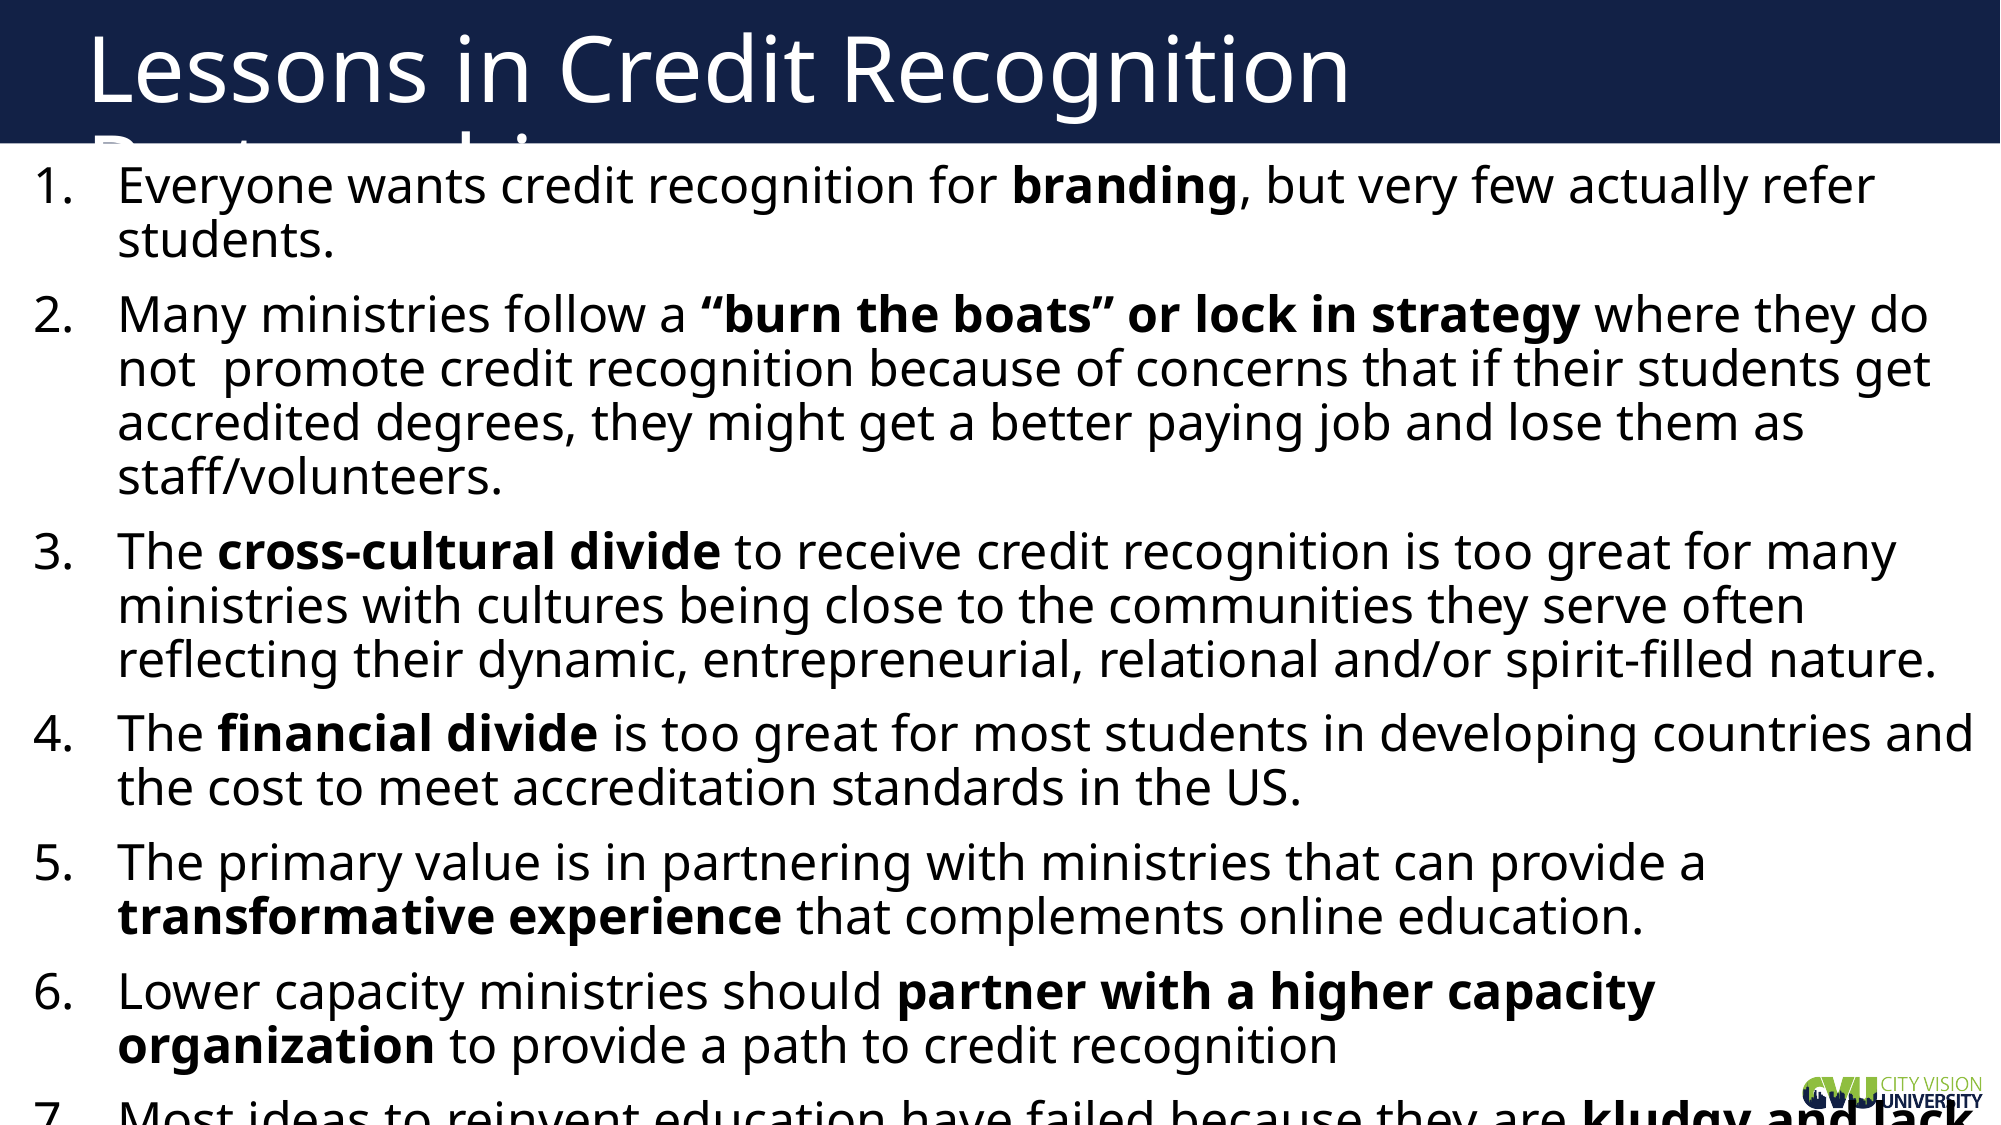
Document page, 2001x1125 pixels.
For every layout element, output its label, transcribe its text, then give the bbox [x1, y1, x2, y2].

picture [1799, 1087, 1988, 1121]
list Everyone wants credit recognition for branding, but very few actually refer students. Many ministries follow a “burn the boats” or lock in strategy where they do not promote credit recognition because of concerns that if their students get accredited degrees, they might get a better paying job and lose them as staff/volunteers. The cross-cultural divide to receive credit recognition is too great for many ministries with cultures being close to the communities they serve often reflecting their dynamic, entrepreneurial, relational and/or spirit-filled nature. The financial divide is too great for most students in developing countries and the cost to meet accreditation standards in the US. The primary value is in partnering with ministries that can provide a transformative experience that complements online education. Lower capacity ministries should partner with a higher capacity organization to provide a path to credit recognition Most ideas to reinvent education have failed because they are kludgy and lack scale [18, 153, 2000, 1087]
title Lessons in Credit Recognition Partnerships [71, 16, 1911, 129]
